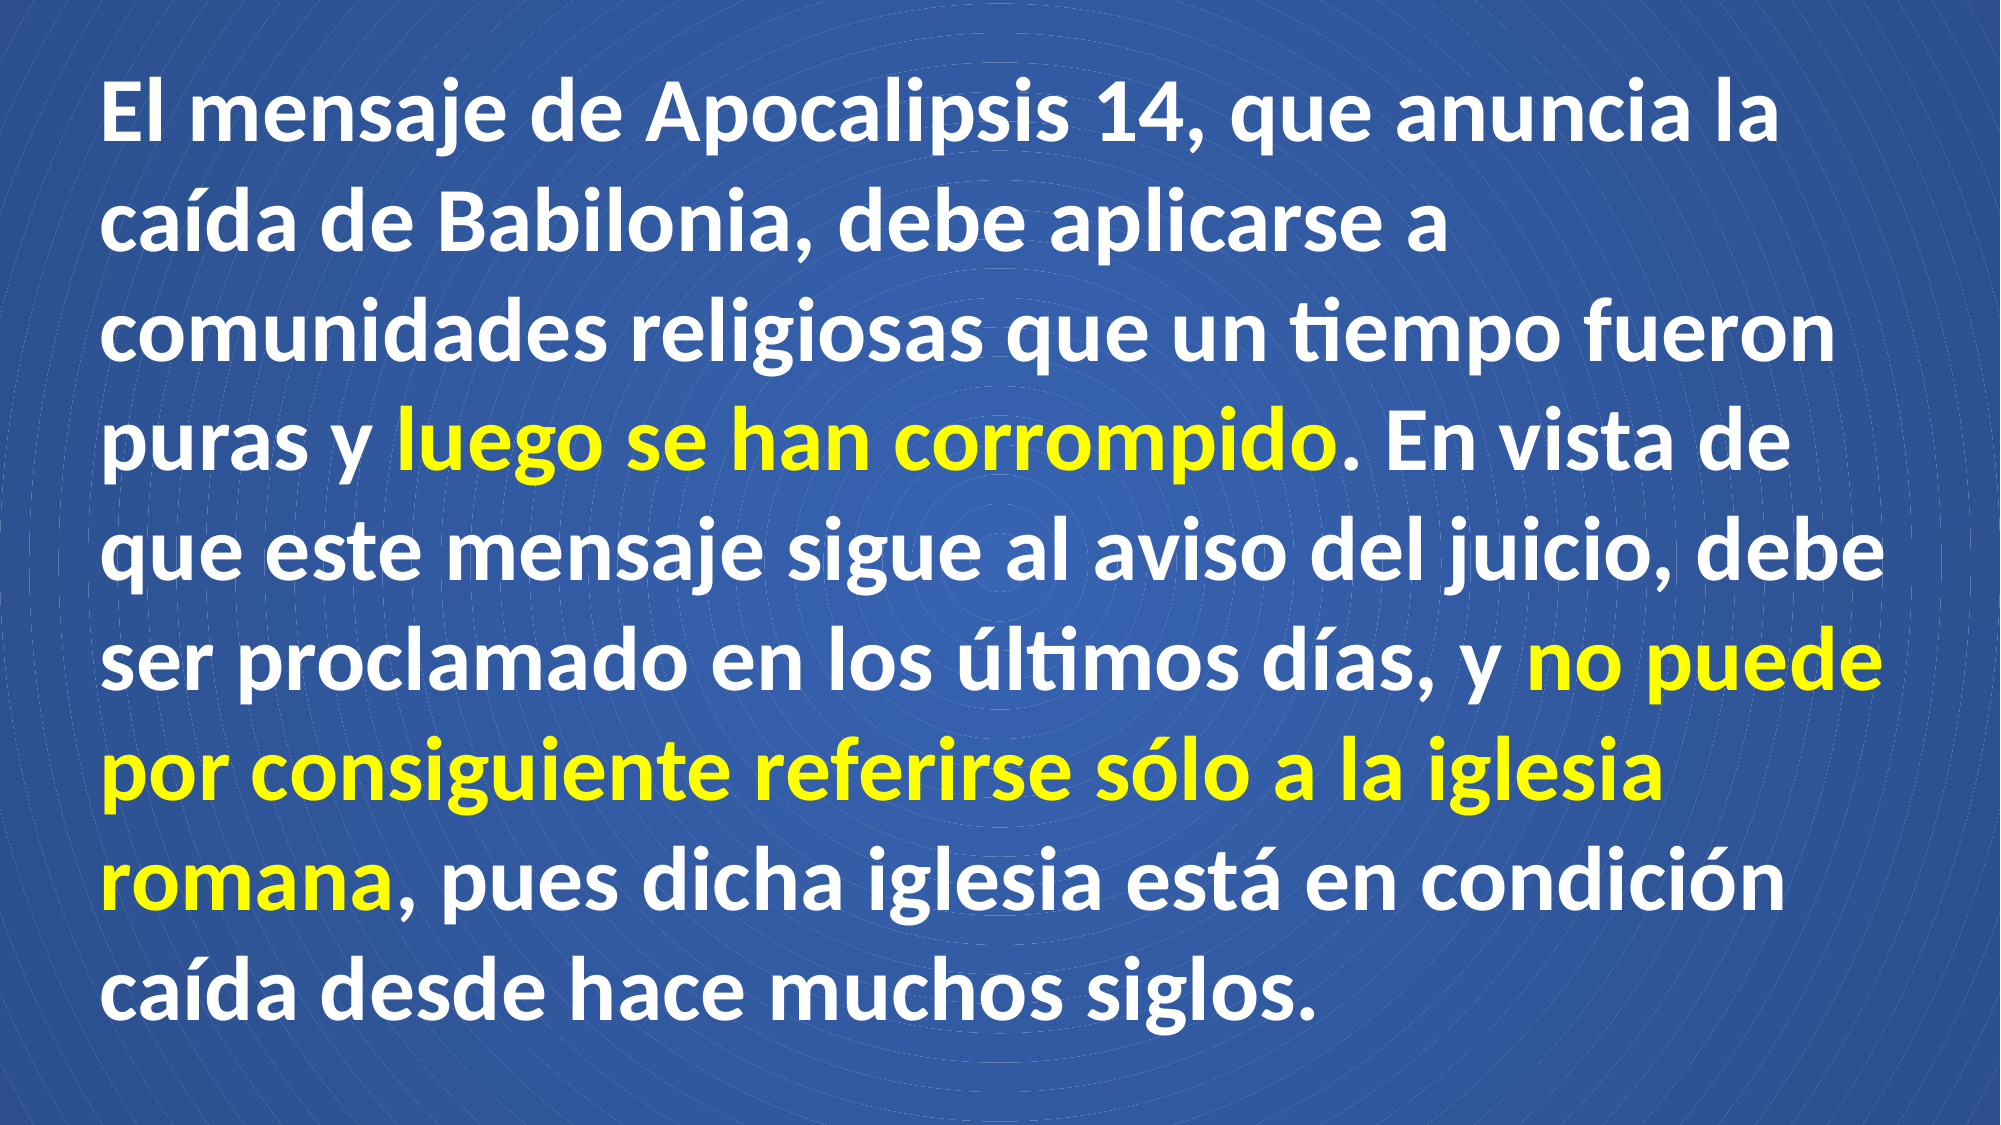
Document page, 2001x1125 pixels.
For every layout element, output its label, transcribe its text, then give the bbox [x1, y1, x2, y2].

text_box El mensaje de Apocalipsis 14, que anuncia la caída de Babilonia, debe aplicarse a comunidades religiosas que un tiempo fueron puras y luego se han corrompido. En vista de que este mensaje sigue al aviso del juicio, debe ser proclamado en los últimos días, y no puede por consiguiente referirse sólo a la iglesia romana, pues dicha iglesia está en condición caída desde hace muchos siglos. [84, 41, 1936, 1047]
